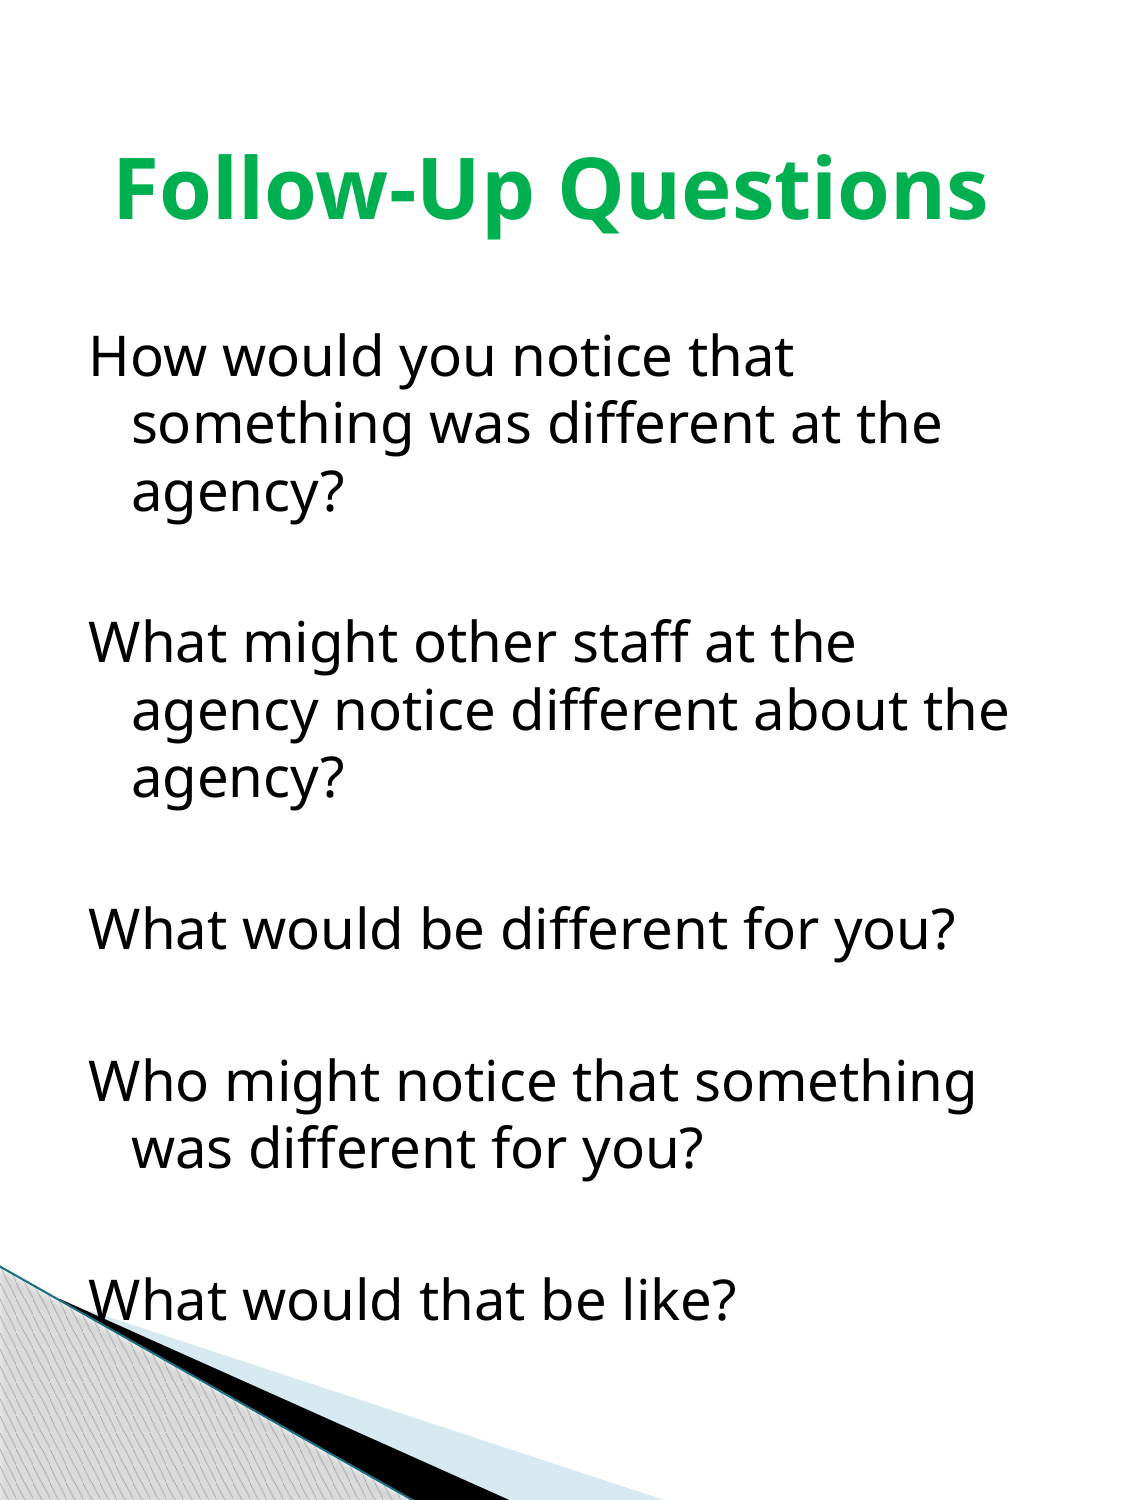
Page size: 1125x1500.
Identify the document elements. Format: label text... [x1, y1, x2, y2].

list How would you notice that something was different at the agency? What might other staff at the agency notice different about the agency? What would be different for you? Who might notice that something was different for you? What would that be like? [56, 312, 1069, 1388]
title Follow-Up Questions [56, 60, 1069, 310]
